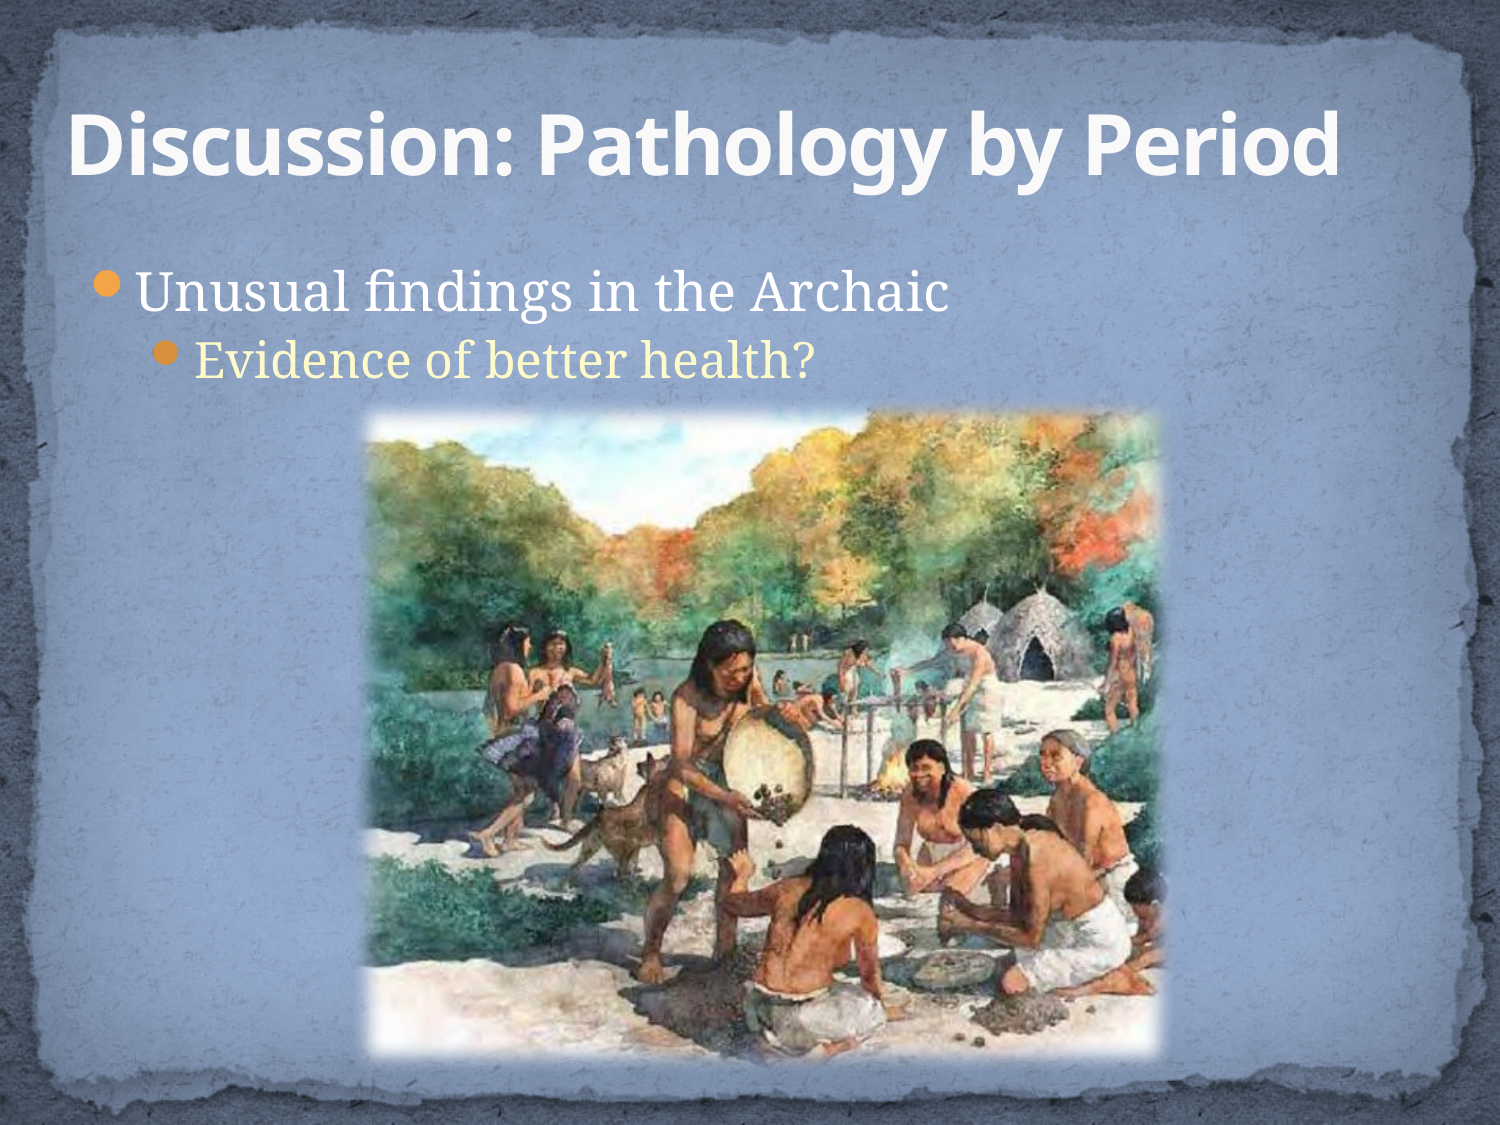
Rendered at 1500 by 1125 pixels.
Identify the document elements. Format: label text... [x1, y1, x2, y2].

list Unusual findings in the Archaic Evidence of better health? [75, 249, 1425, 1000]
picture [350, 398, 1177, 1074]
text_box Discussion: Pathology by Period [49, 0, 1388, 200]
